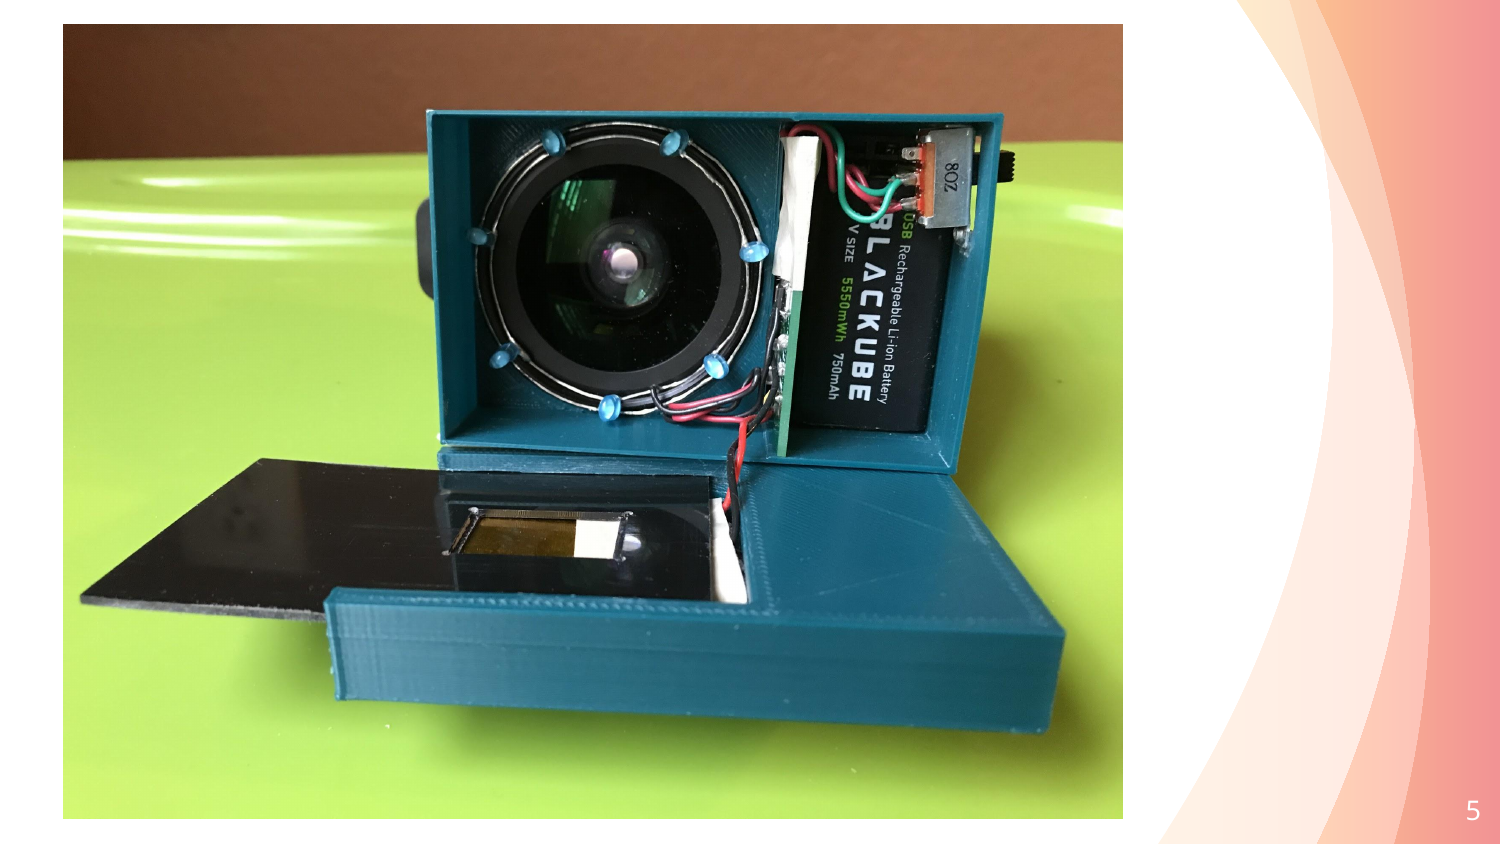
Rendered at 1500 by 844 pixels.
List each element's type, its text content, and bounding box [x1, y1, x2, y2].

picture [63, 24, 1123, 819]
slide_number ‹#› [1391, 779, 1482, 844]
